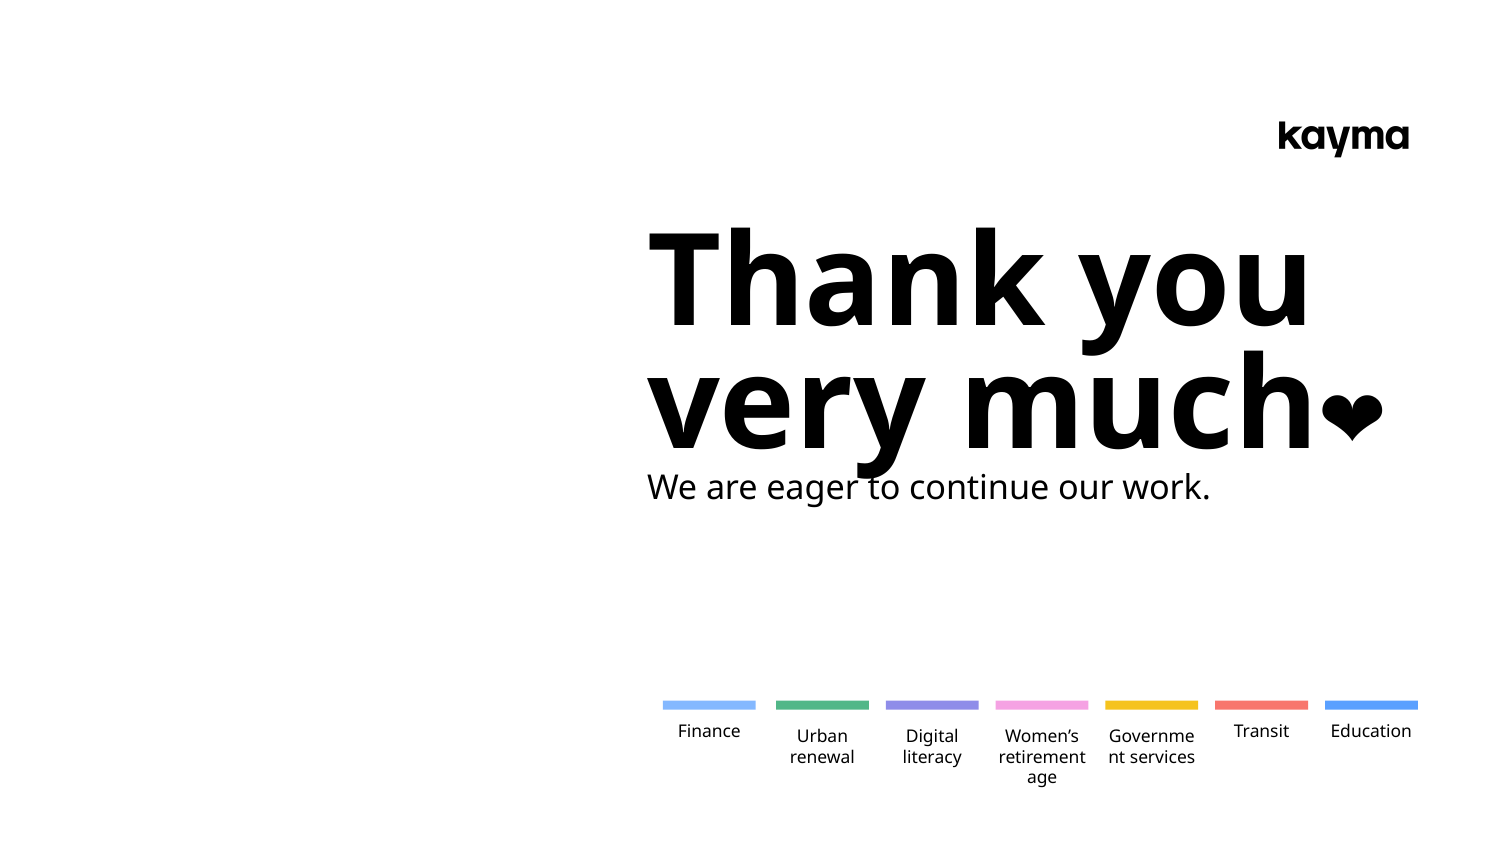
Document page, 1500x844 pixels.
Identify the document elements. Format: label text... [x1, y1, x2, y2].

text_box [1325, 700, 1418, 709]
text_box [1215, 700, 1309, 709]
text_box [885, 700, 979, 709]
picture [1274, 117, 1413, 161]
text_box [1105, 700, 1199, 709]
title Thank you very much❤ We are eager to continue our work. [632, 177, 1434, 556]
text_box [995, 700, 1089, 709]
text_box Education [1325, 709, 1418, 752]
text_box Government services [1105, 709, 1199, 782]
text_box Women’s retirement age [995, 709, 1089, 803]
text_box Digital literacy [885, 709, 979, 782]
text_box [662, 700, 756, 709]
text_box Transit [1215, 709, 1309, 752]
text_box Urban renewal [776, 709, 869, 782]
text_box Finance [662, 709, 756, 752]
text_box [776, 700, 869, 709]
